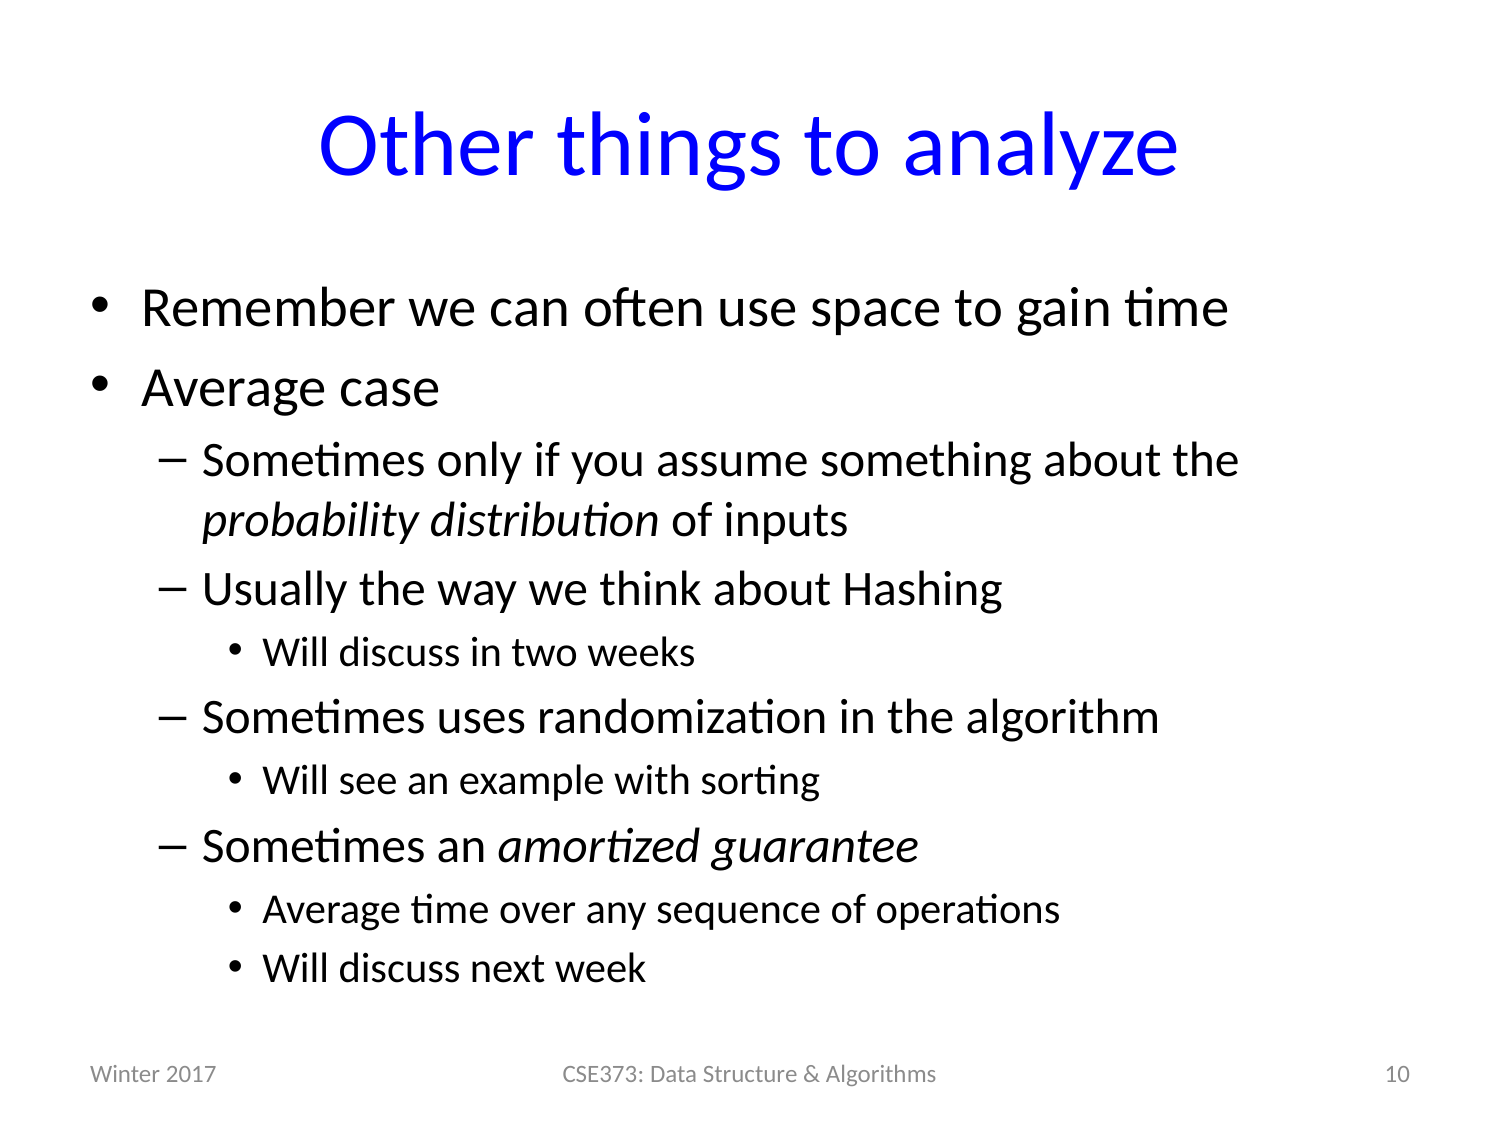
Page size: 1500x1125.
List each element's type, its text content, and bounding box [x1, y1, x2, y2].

slide_number Winter 2017 [75, 1042, 425, 1103]
title Other things to analyze [75, 45, 1425, 233]
slide_number 10 [1074, 1042, 1425, 1103]
footer CSE373: Data Structure & Algorithms [512, 1042, 988, 1103]
list Remember we can often use space to gain time Average case Sometimes only if you assume something about the probability distribution of inputs Usually the way we think about Hashing Will discuss in two weeks Sometimes uses randomization in the algorithm Will see an example with sorting Sometimes an amortized guarantee Average time over any sequence of operations Will discuss next week [75, 262, 1425, 1005]
